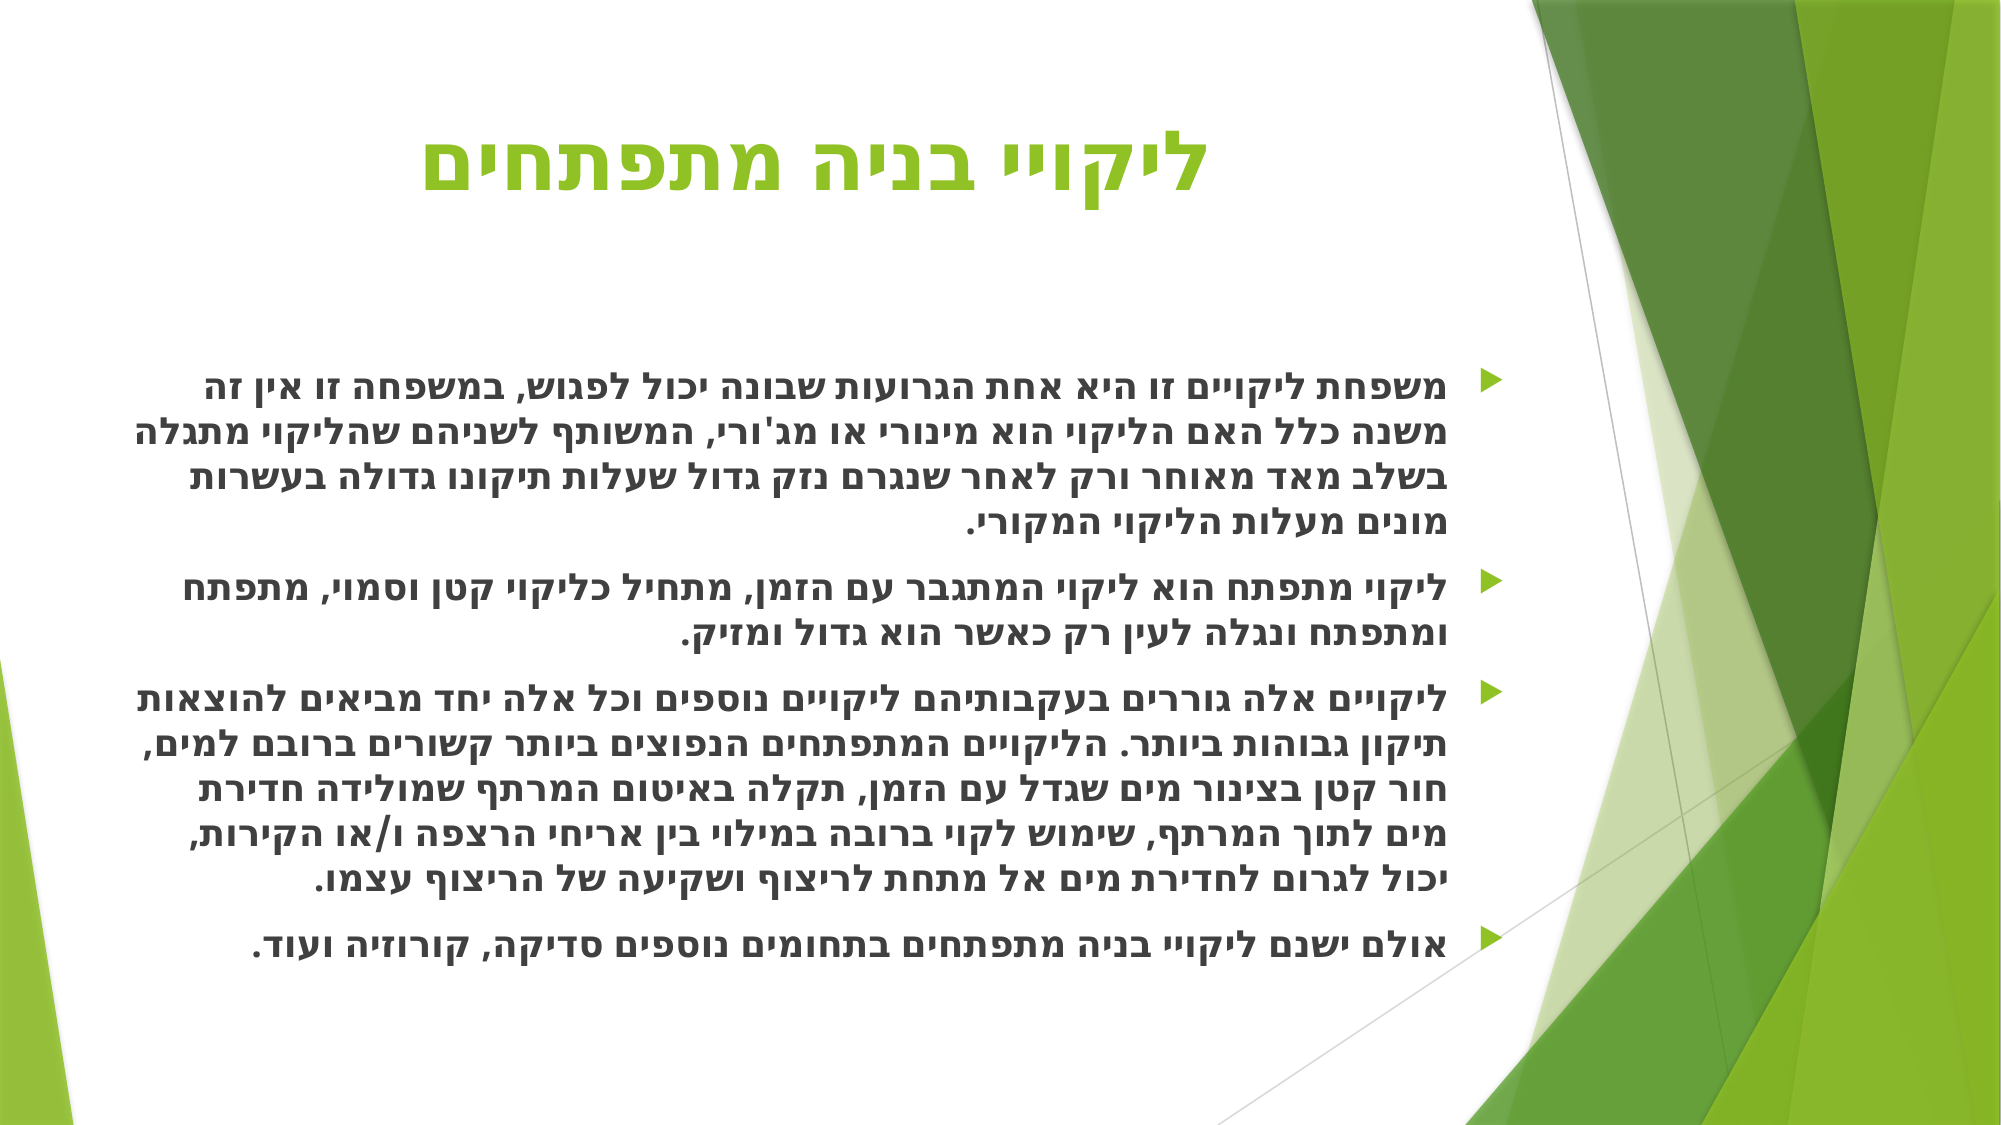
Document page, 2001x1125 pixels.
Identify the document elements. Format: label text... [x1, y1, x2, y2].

title ליקויי בניה מתפתחים [111, 99, 1522, 246]
list משפחת ליקויים זו היא אחת הגרועות שבונה יכול לפגוש, במשפחה זו אין זה משנה כלל האם הליקוי הוא מינורי או מג'ורי, המשותף לשניהם שהליקוי מתגלה בשלב מאד מאוחר ורק לאחר שנגרם נזק גדול שעלות תיקונו גדולה בעשרות מונים מעלות הליקוי המקורי. ליקוי מתפתח הוא ליקוי המתגבר עם הזמן, מתחיל כליקוי קטן וסמוי, מתפתח ומתפתח ונגלה לעין רק כאשר הוא גדול ומזיק. ליקויים אלה גוררים בעקבותיהם ליקויים נוספים וכל אלה יחד מביאים להוצאות תיקון גבוהות ביותר. הליקויים המתפתחים הנפוצים ביותר קשורים ברובם למים, חור קטן בצינור מים שגדל עם הזמן, תקלה באיטום המרתף שמולידה חדירת מים לתוך המרתף, שימוש לקוי ברובה במילוי בין אריחי הרצפה ו/או הקירות, יכול לגרום לחדירת מים אל מתחת לריצוף ושקיעה של הריצוף עצמו. אולם ישנם ליקויי בניה מתפתחים בתחומים נוספים סדיקה, קורוזיה ועוד. [111, 354, 1522, 992]
